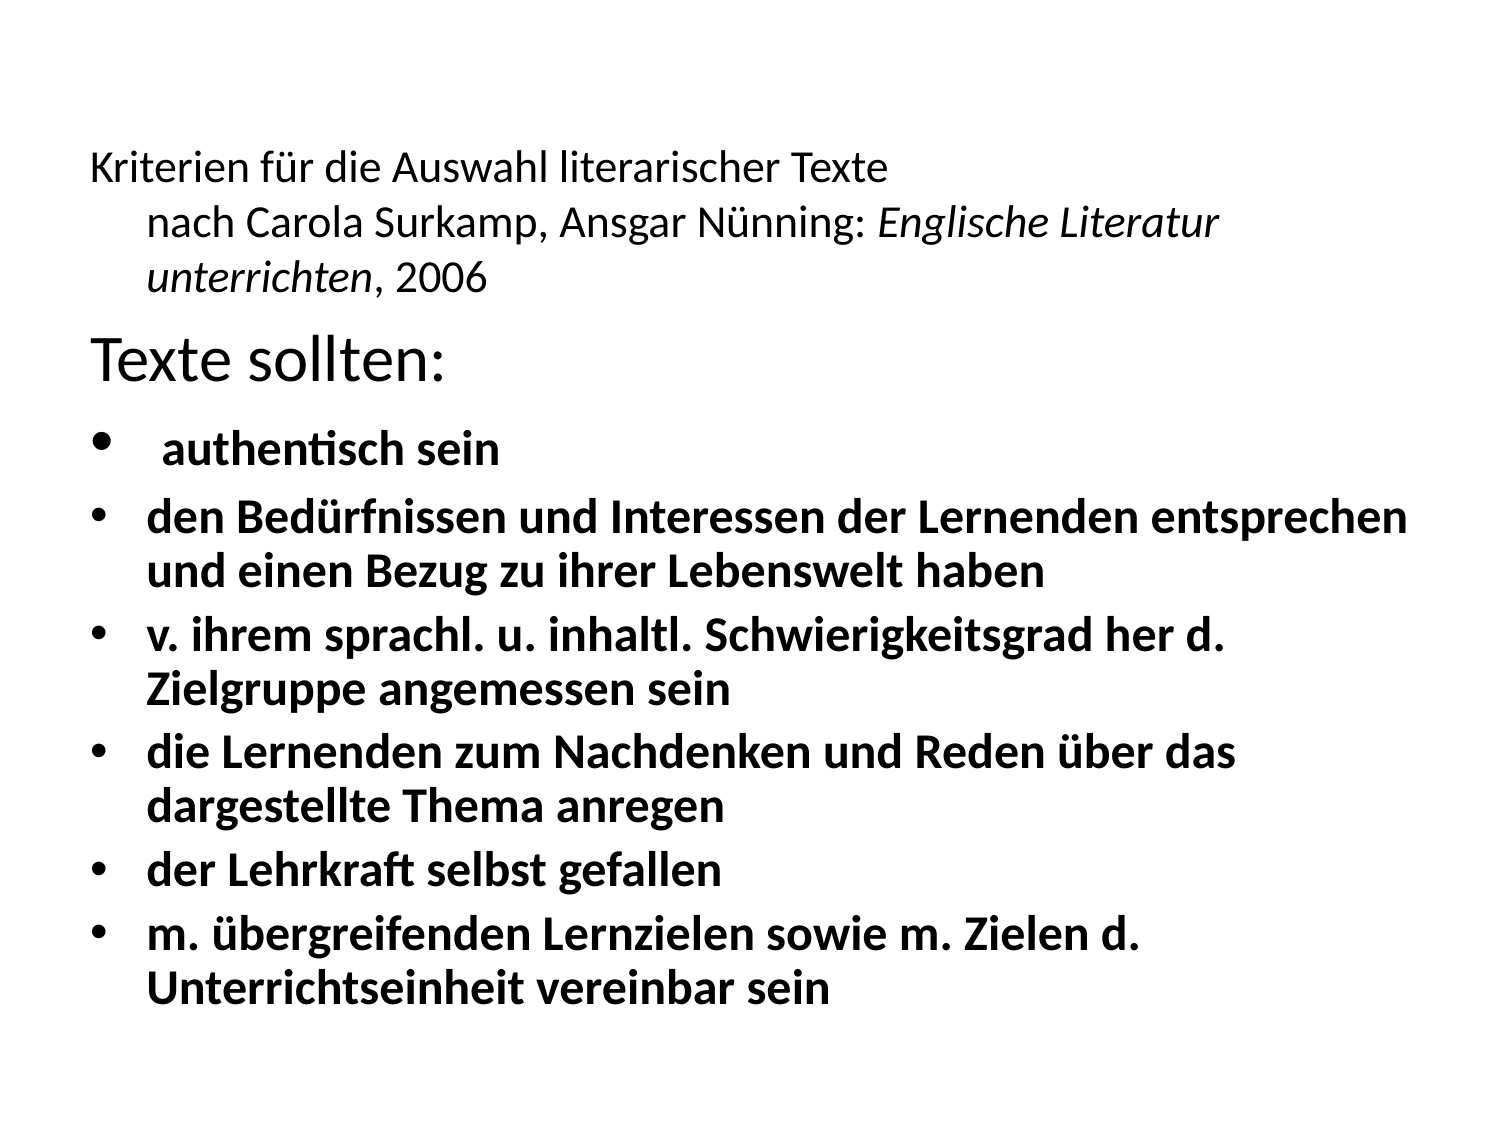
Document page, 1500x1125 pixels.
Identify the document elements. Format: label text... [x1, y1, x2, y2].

list Kriterien für die Auswahl literarischer Texte nach Carola Surkamp, Ansgar Nünning: Englische Literatur unterrichten, 2006 Texte sollten: authentisch sein den Bedürfnissen und Interessen der Lernenden entsprechen und einen Bezug zu ihrer Lebenswelt haben v. ihrem sprachl. u. inhaltl. Schwierigkeitsgrad her d. Zielgruppe angemessen sein die Lernenden zum Nachdenken und Reden über das dargestellte Thema anregen der Lehrkraft selbst gefallen m. übergreifenden Lernzielen sowie m. Zielen d. Unterrichtseinheit vereinbar sein [75, 128, 1425, 1038]
